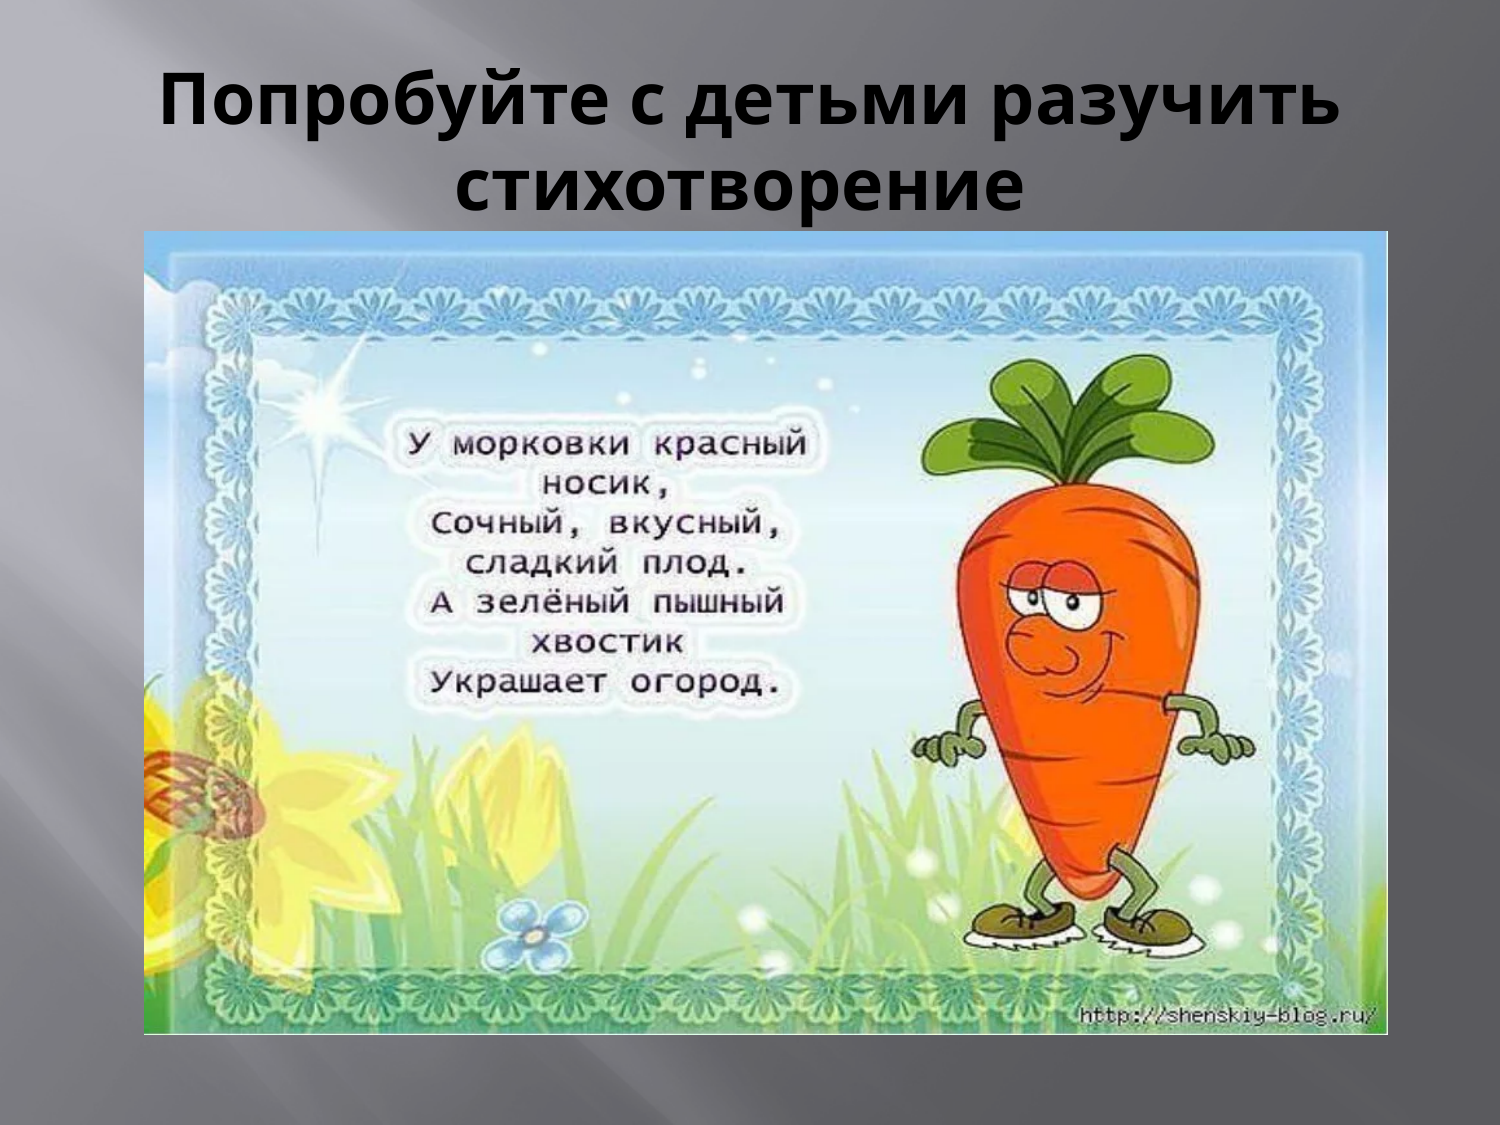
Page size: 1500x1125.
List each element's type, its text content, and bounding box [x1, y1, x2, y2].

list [143, 231, 1389, 1036]
title Попробуйте с детьми разучить стихотворение [75, 45, 1425, 233]
